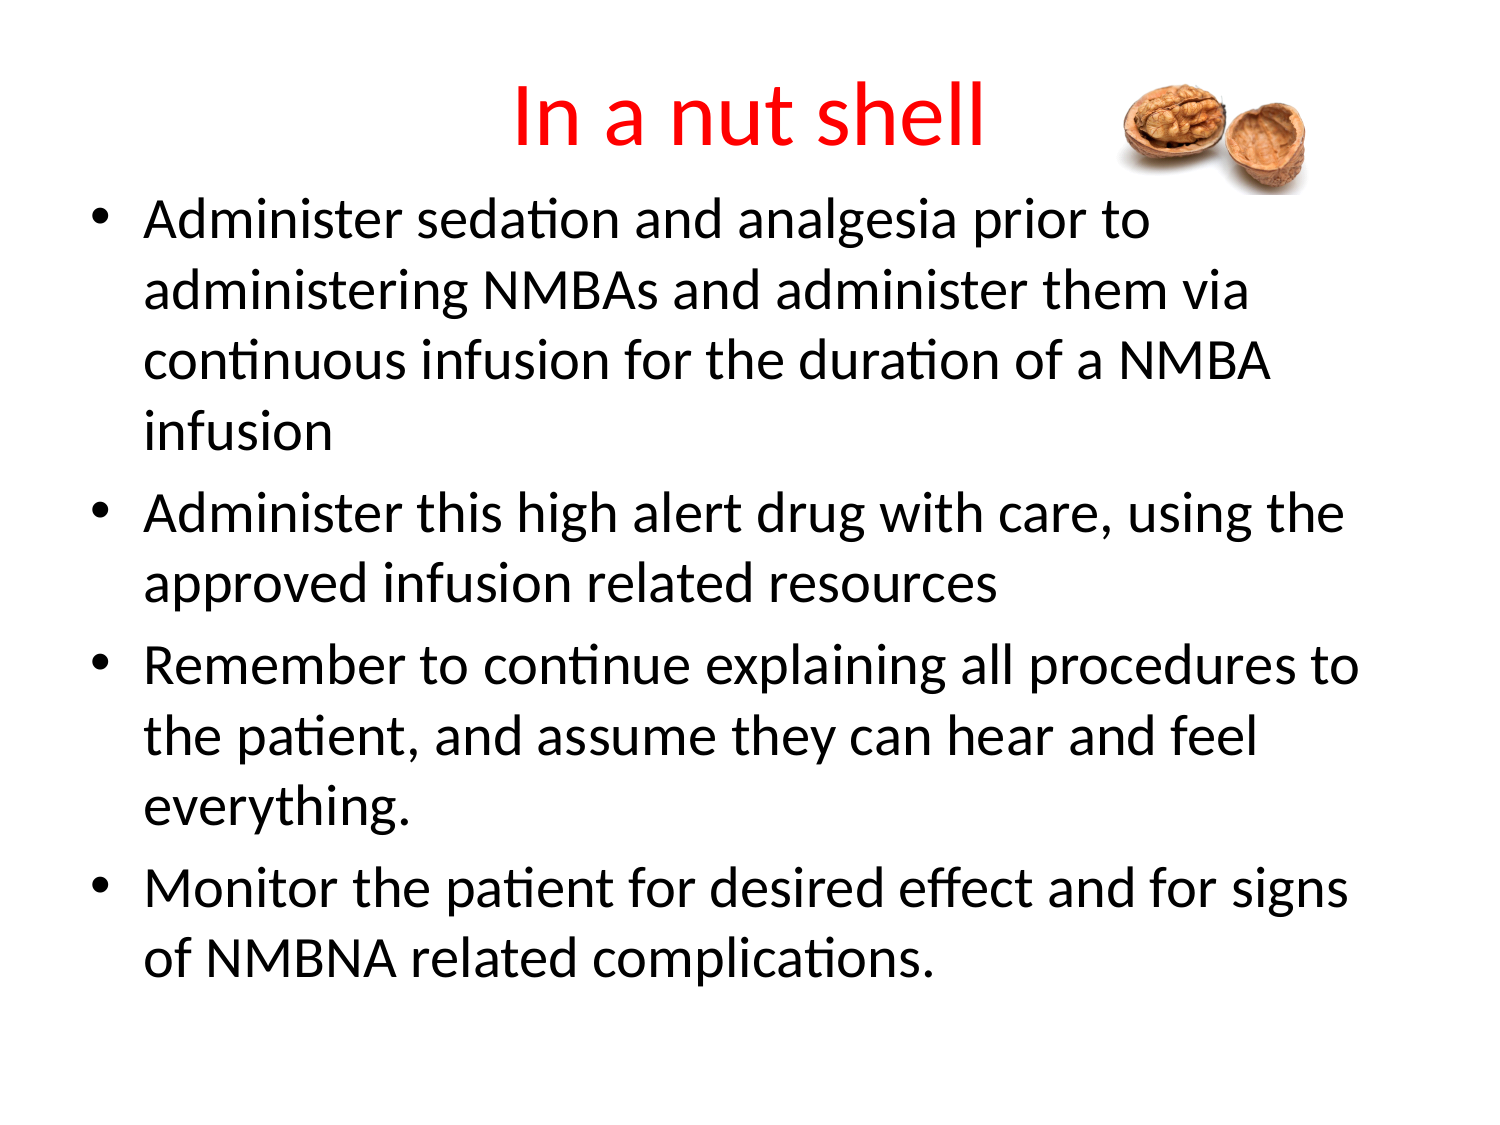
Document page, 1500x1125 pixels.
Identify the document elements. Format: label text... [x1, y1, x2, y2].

title In a nut shell [75, 45, 1425, 172]
list Administer sedation and analgesia prior to administering NMBAs and administer them via continuous infusion for the duration of a NMBA infusion Administer this high alert drug with care, using the approved infusion related resources Remember to continue explaining all procedures to the patient, and assume they can hear and feel everything. Monitor the patient for desired effect and for signs of NMBNA related complications. [75, 172, 1425, 1005]
picture [1104, 54, 1330, 196]
